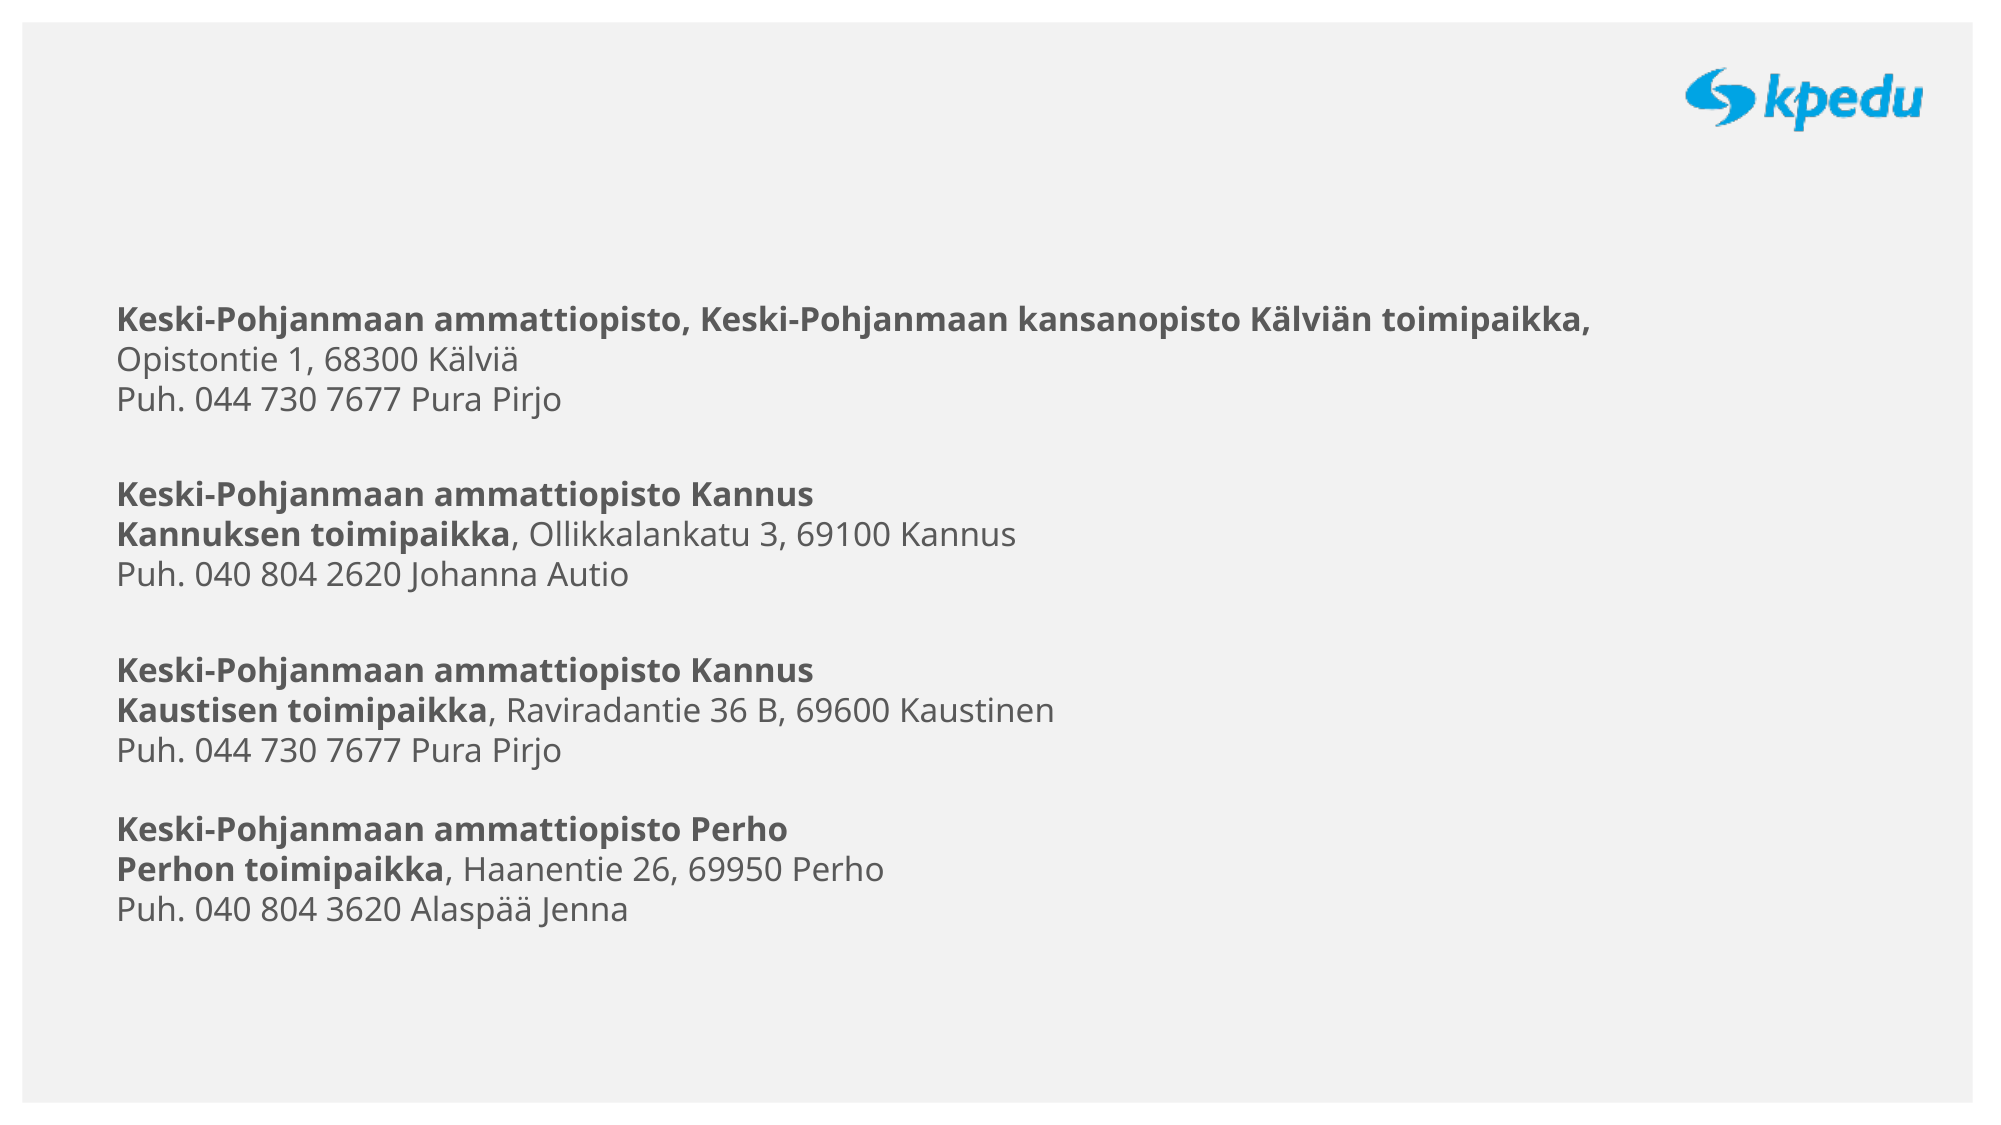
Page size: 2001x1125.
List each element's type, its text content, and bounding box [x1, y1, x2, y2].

picture [1658, 52, 1970, 141]
text_box Keski-Pohjanmaan ammattiopisto, Keski-Pohjanmaan kansanopisto Kälviän toimipaikka, Opistontie 1, 68300 Kälviä Puh. 044 730 7677 Pura Pirjo Keski-Pohjanmaan ammattiopisto Kannus Kannuksen toimipaikka, Ollikkalankatu 3, 69100 Kannus Puh. 040 804 2620 Johanna Autio Keski-Pohjanmaan ammattiopisto Kannus Kaustisen toimipaikka, Raviradantie 36 B, 69600 Kaustinen Puh. 044 730 7677 Pura Pirjo Keski-Pohjanmaan ammattiopisto Perho Perhon toimipaikka, Haanentie 26, 69950 Perho Puh. 040 804 3620 Alaspää Jenna [101, 290, 1958, 976]
